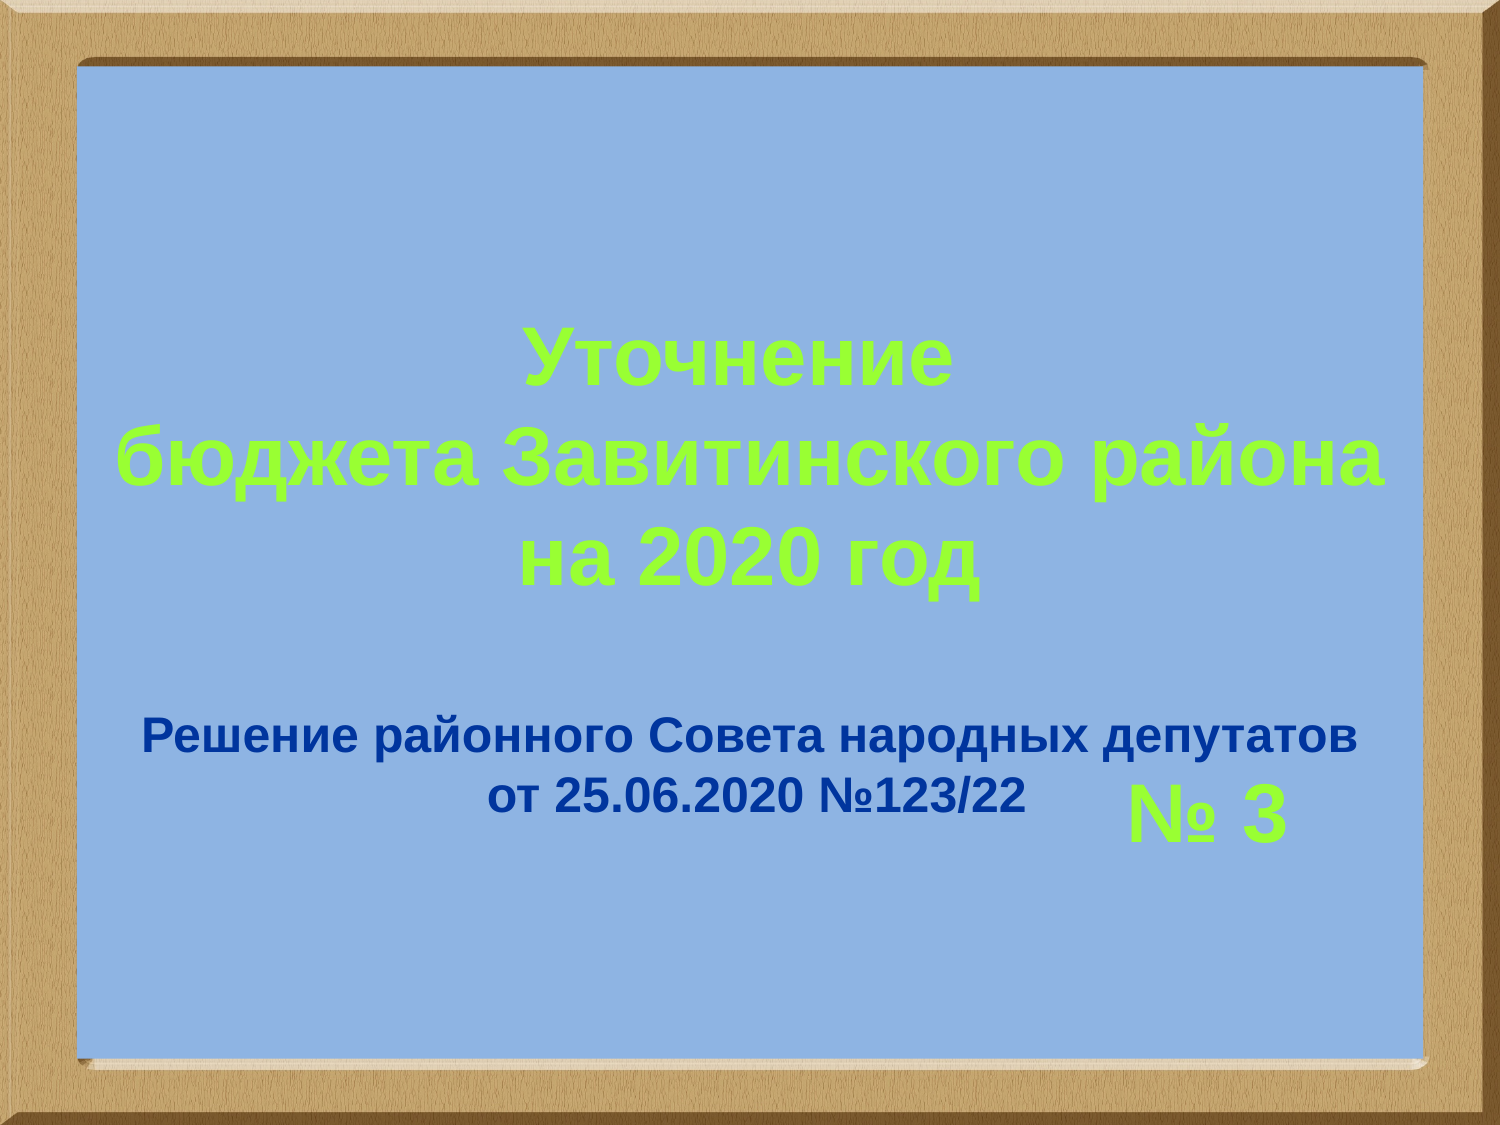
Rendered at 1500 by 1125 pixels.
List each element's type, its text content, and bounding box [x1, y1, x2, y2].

subtitle № 3 [1092, 751, 1304, 870]
picture [0, 0, 1500, 1125]
title Уточнение бюджета Завитинского района на 2020 год Решение районного Совета народных депутатов от 25.06.2020 №123/22 [76, 66, 1424, 1059]
